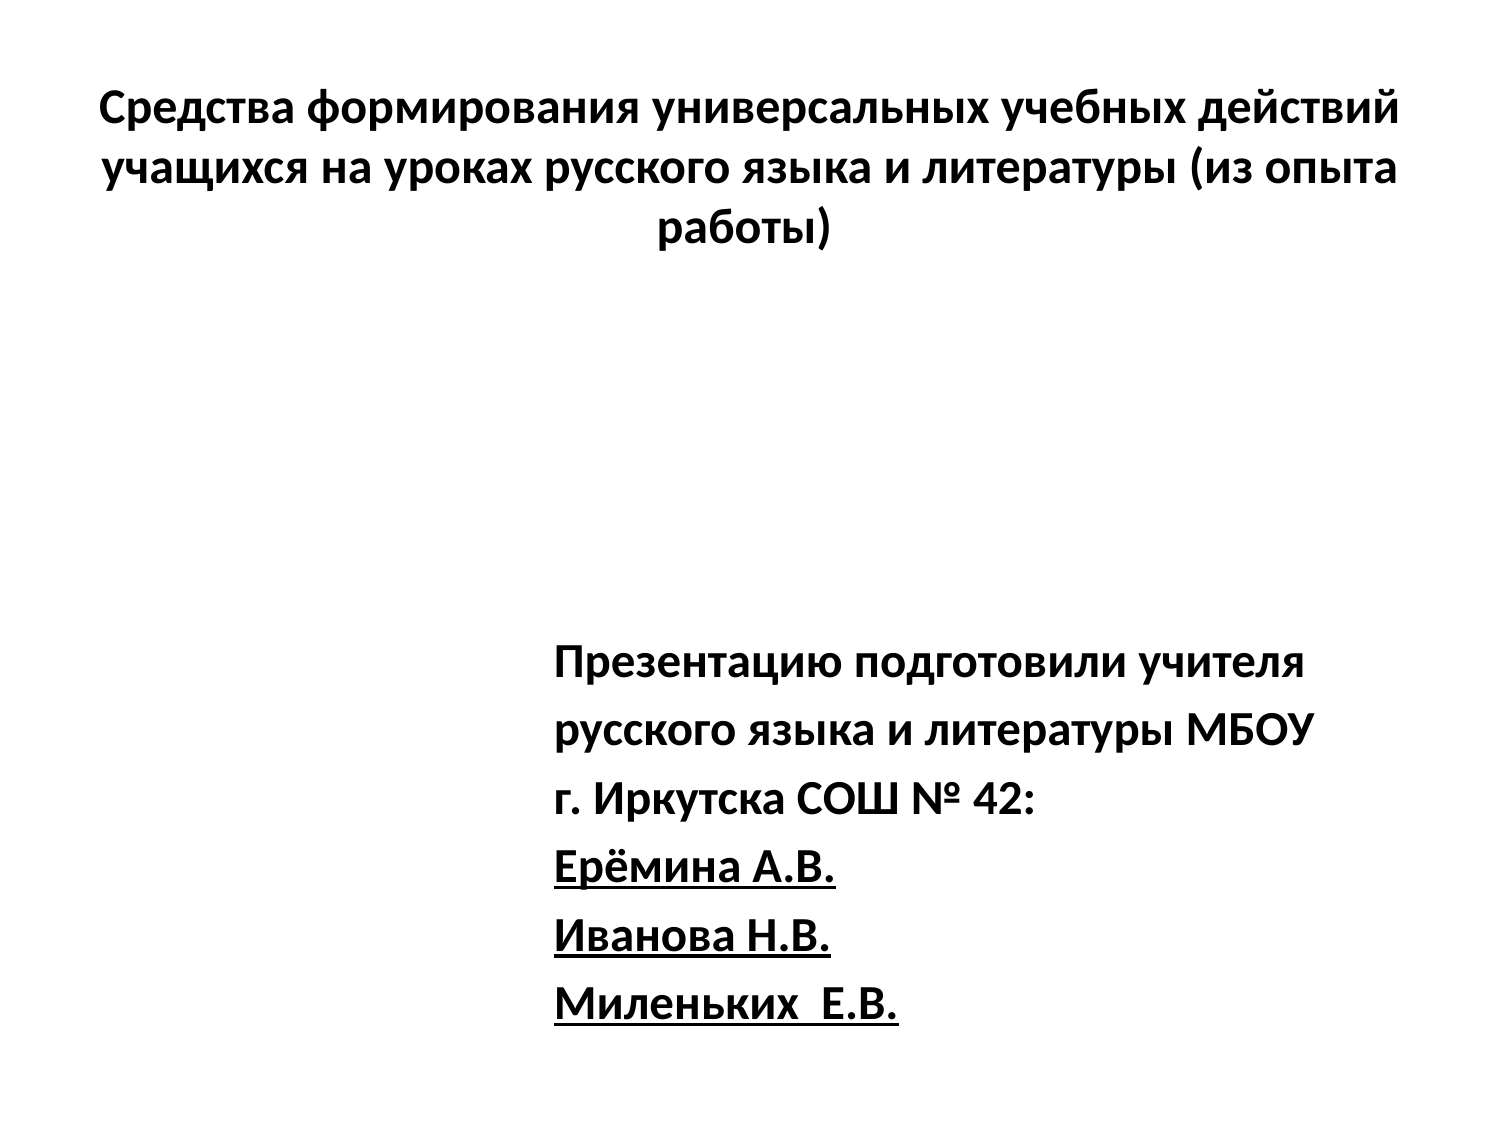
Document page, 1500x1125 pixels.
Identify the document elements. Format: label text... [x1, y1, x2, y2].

title Средства формирования универсальных учебных действий учащихся на уроках русского языка и литературы (из опыта работы) [75, 45, 1425, 233]
list Презентацию подготовили учителя русского языка и литературы МБОУ г. Иркутска СОШ № 42: Ерёмина А.В. Иванова Н.В. Миленьких Е.В. [539, 621, 1475, 1038]
